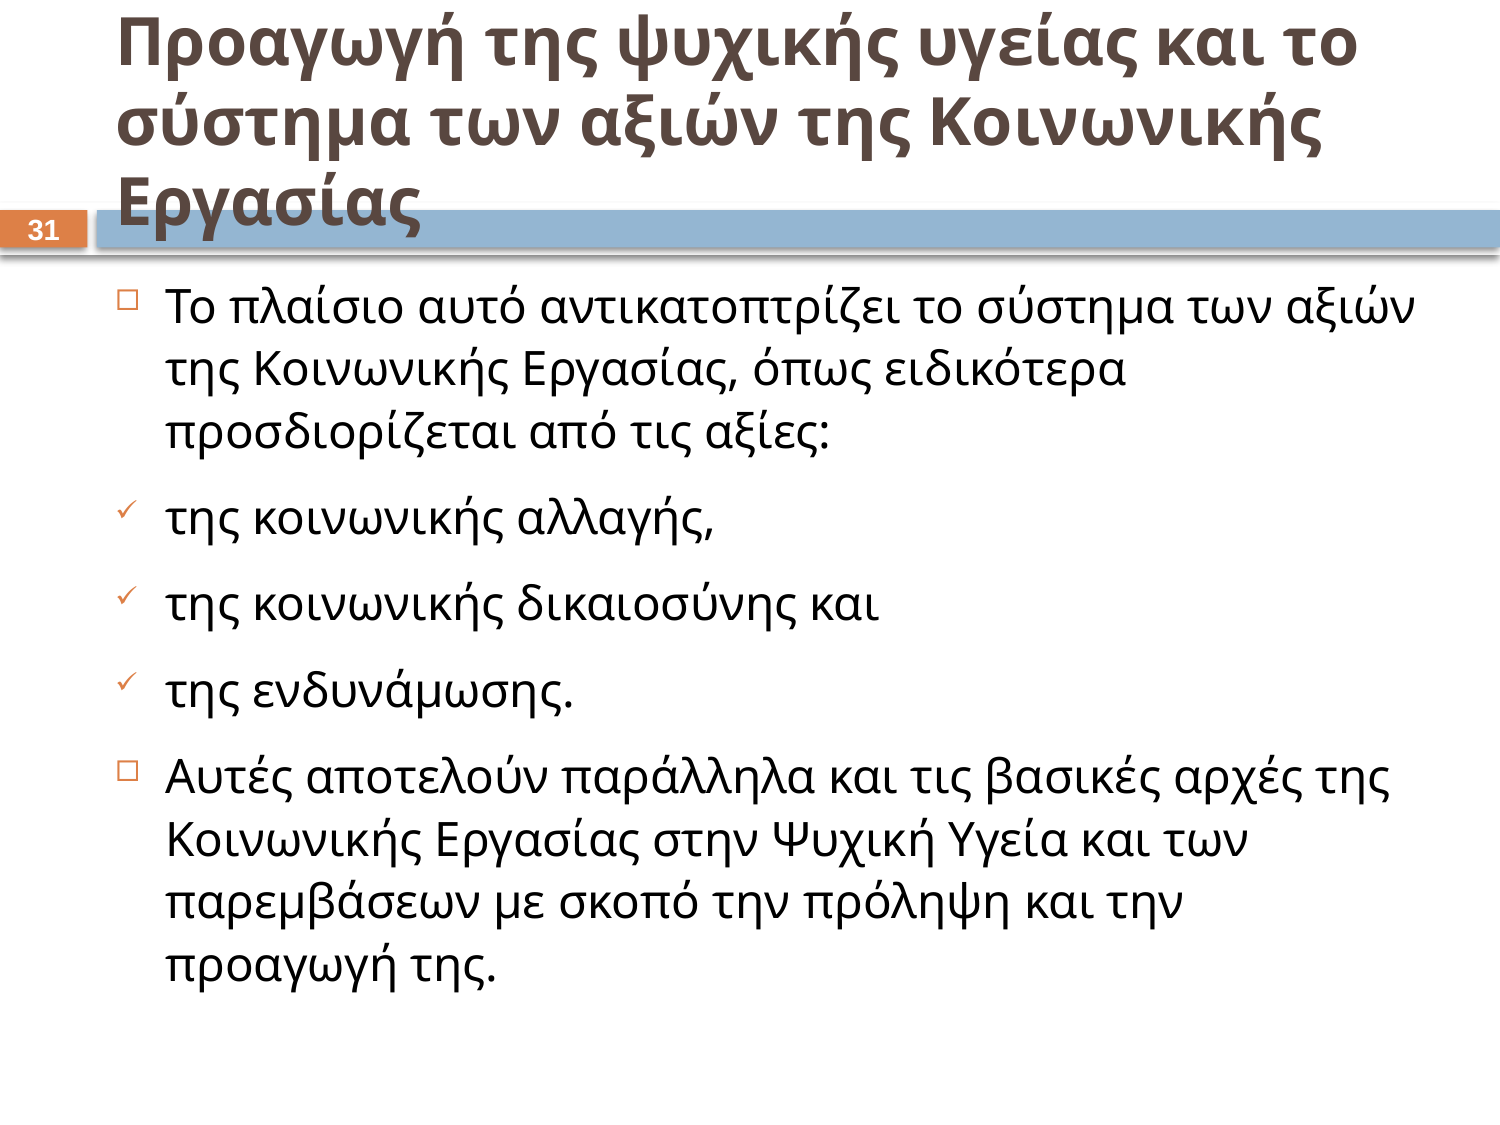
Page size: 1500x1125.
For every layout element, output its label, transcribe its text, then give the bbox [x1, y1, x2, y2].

title Προαγωγή της ψυχικής υγείας και το σύστημα των αξιών της Κοινωνικής Εργασίας [100, 37, 1438, 200]
list Το πλαίσιο αυτό αντικατοπτρίζει το σύστημα των αξιών της Κοινωνικής Εργασίας, όπως ειδικότερα προσδιορίζεται από τις αξίες: της κοινωνικής αλλαγής, της κοινωνικής δικαιοσύνης και της ενδυνάμωσης. Αυτές αποτελούν παράλληλα και τις βασικές αρχές της Κοινωνικής Εργασίας στην Ψυχική Υγεία και των παρεμβάσεων με σκοπό την πρόληψη και την προαγωγή της. [100, 262, 1438, 1000]
slide_number 30 [0, 208, 88, 249]
